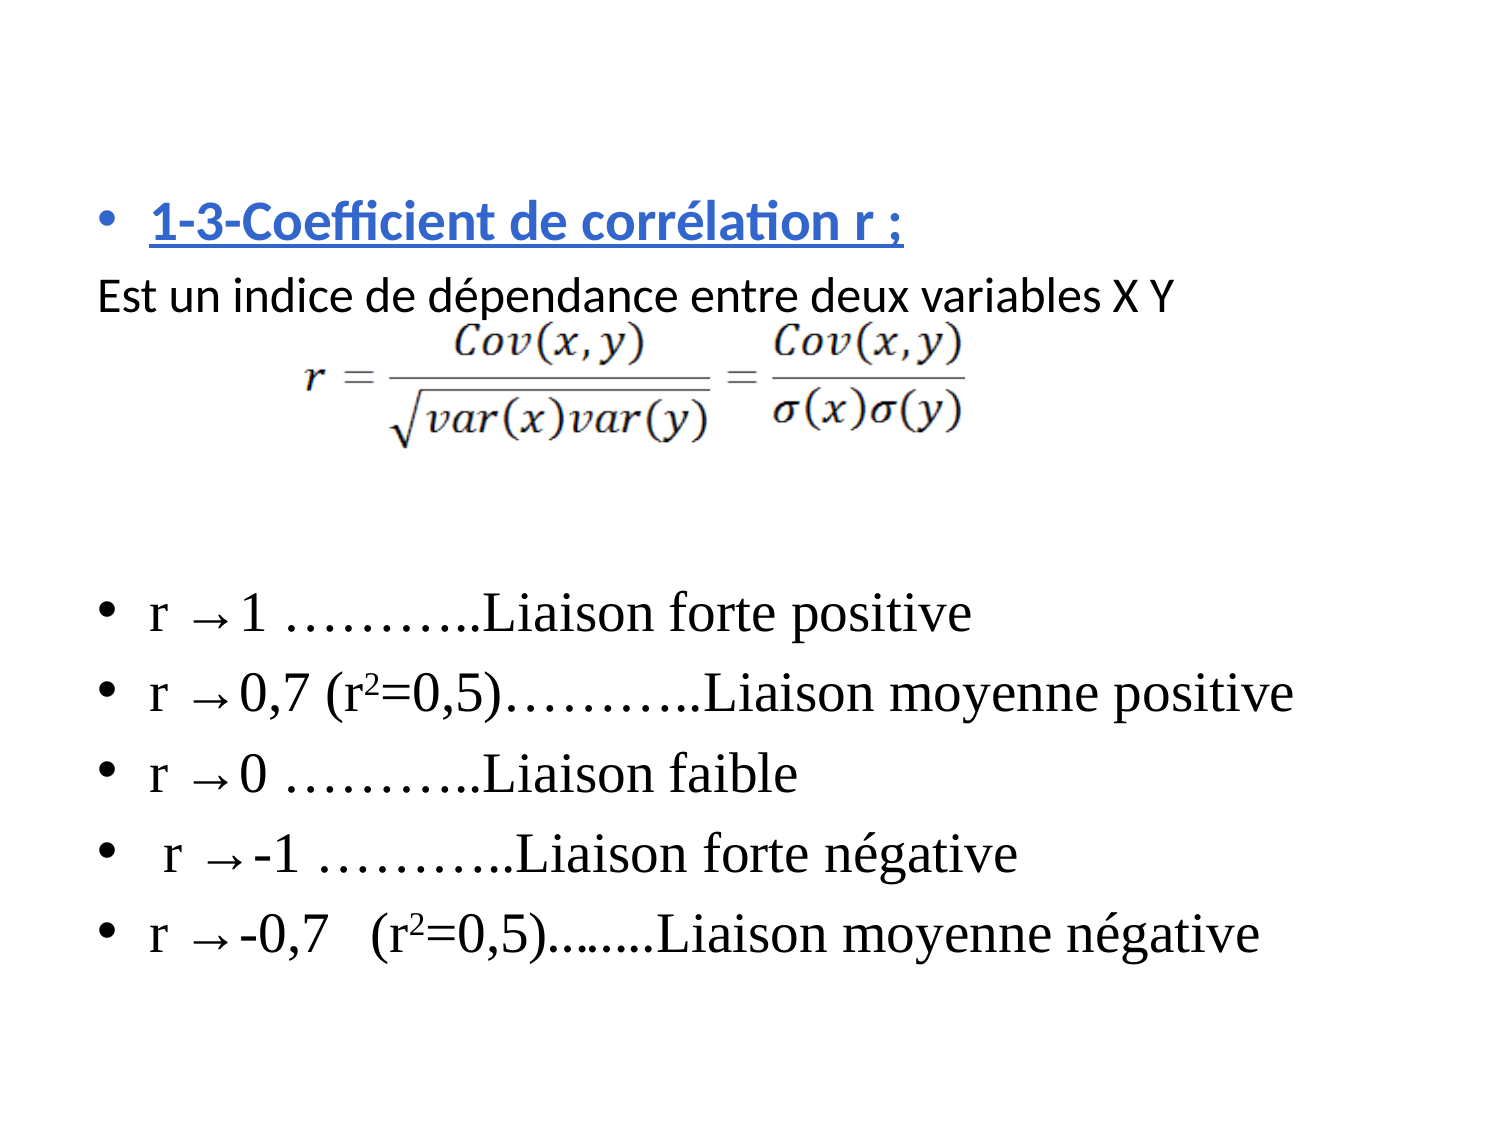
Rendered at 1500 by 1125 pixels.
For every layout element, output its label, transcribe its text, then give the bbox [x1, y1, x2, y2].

list 1-3-Coefficient de corrélation r ; Est un indice de dépendance entre deux variables X Y r →1 ………..Liaison forte positive r →0,7 (r2=0,5)………..Liaison moyenne positive r →0 ………..Liaison faible r →-1 ………..Liaison forte négative r →-0,7 (r2=0,5)……..Liaison moyenne négative [82, 175, 1472, 976]
picture [304, 316, 965, 458]
